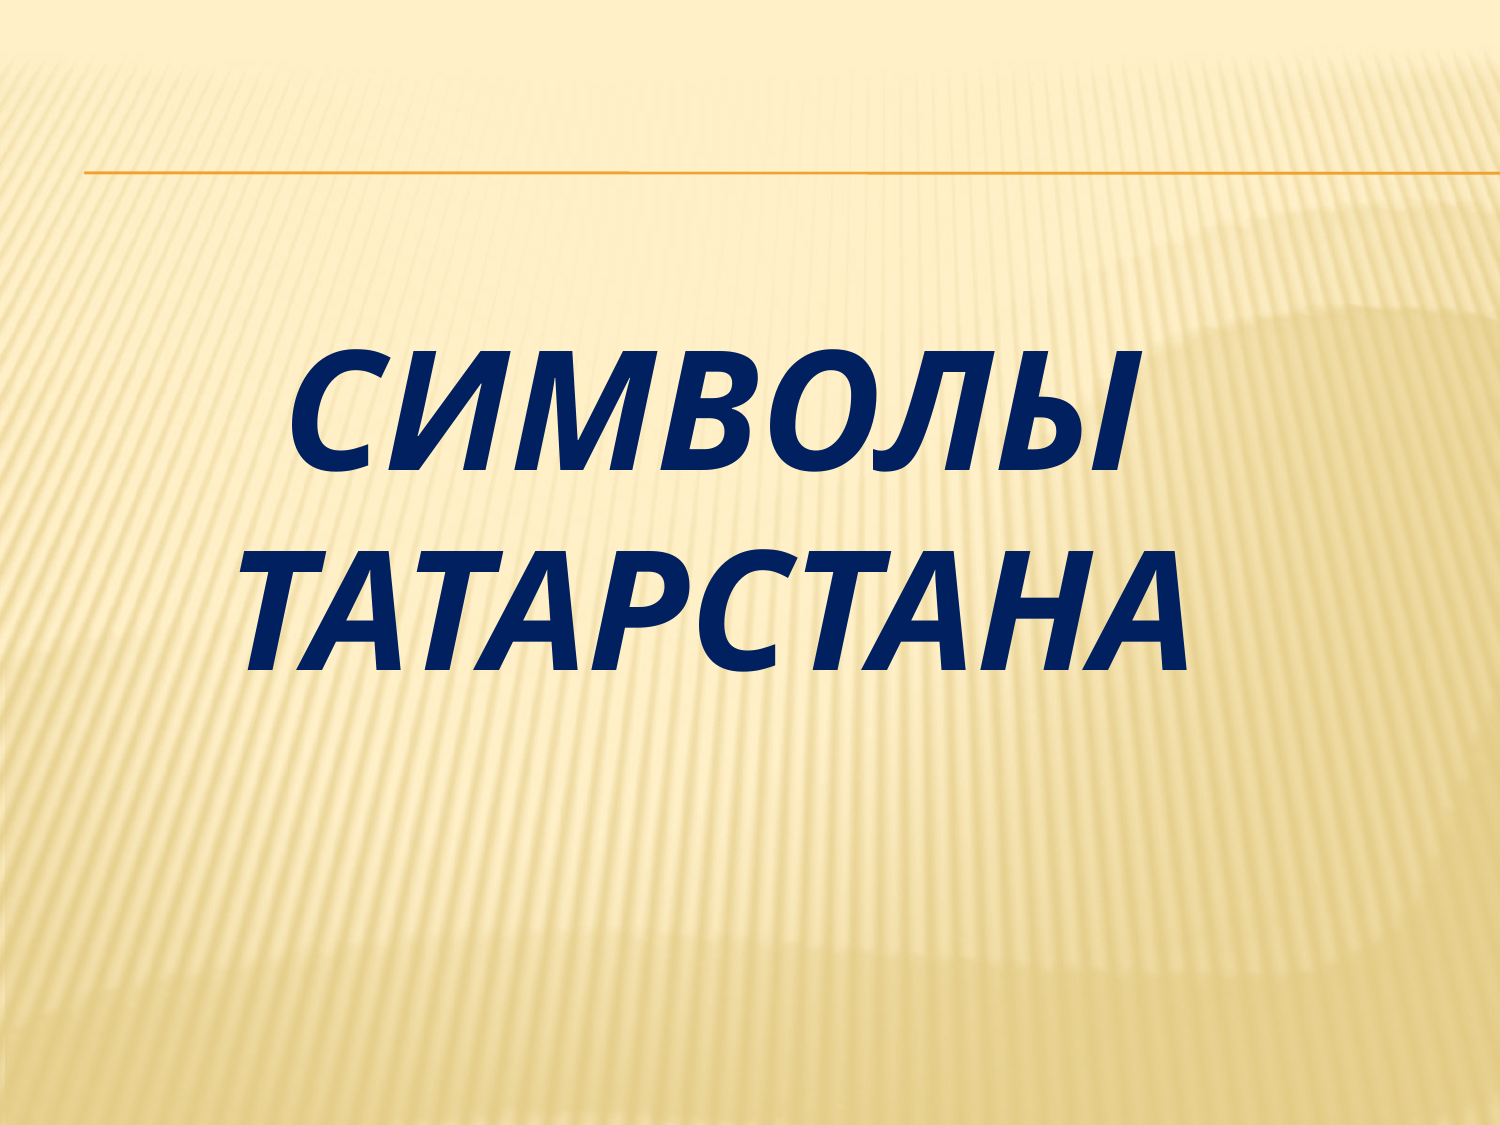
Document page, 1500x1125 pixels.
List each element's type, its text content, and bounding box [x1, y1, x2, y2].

title СИМВОЛЫ ТАТАРСТАНА [0, 290, 1425, 716]
